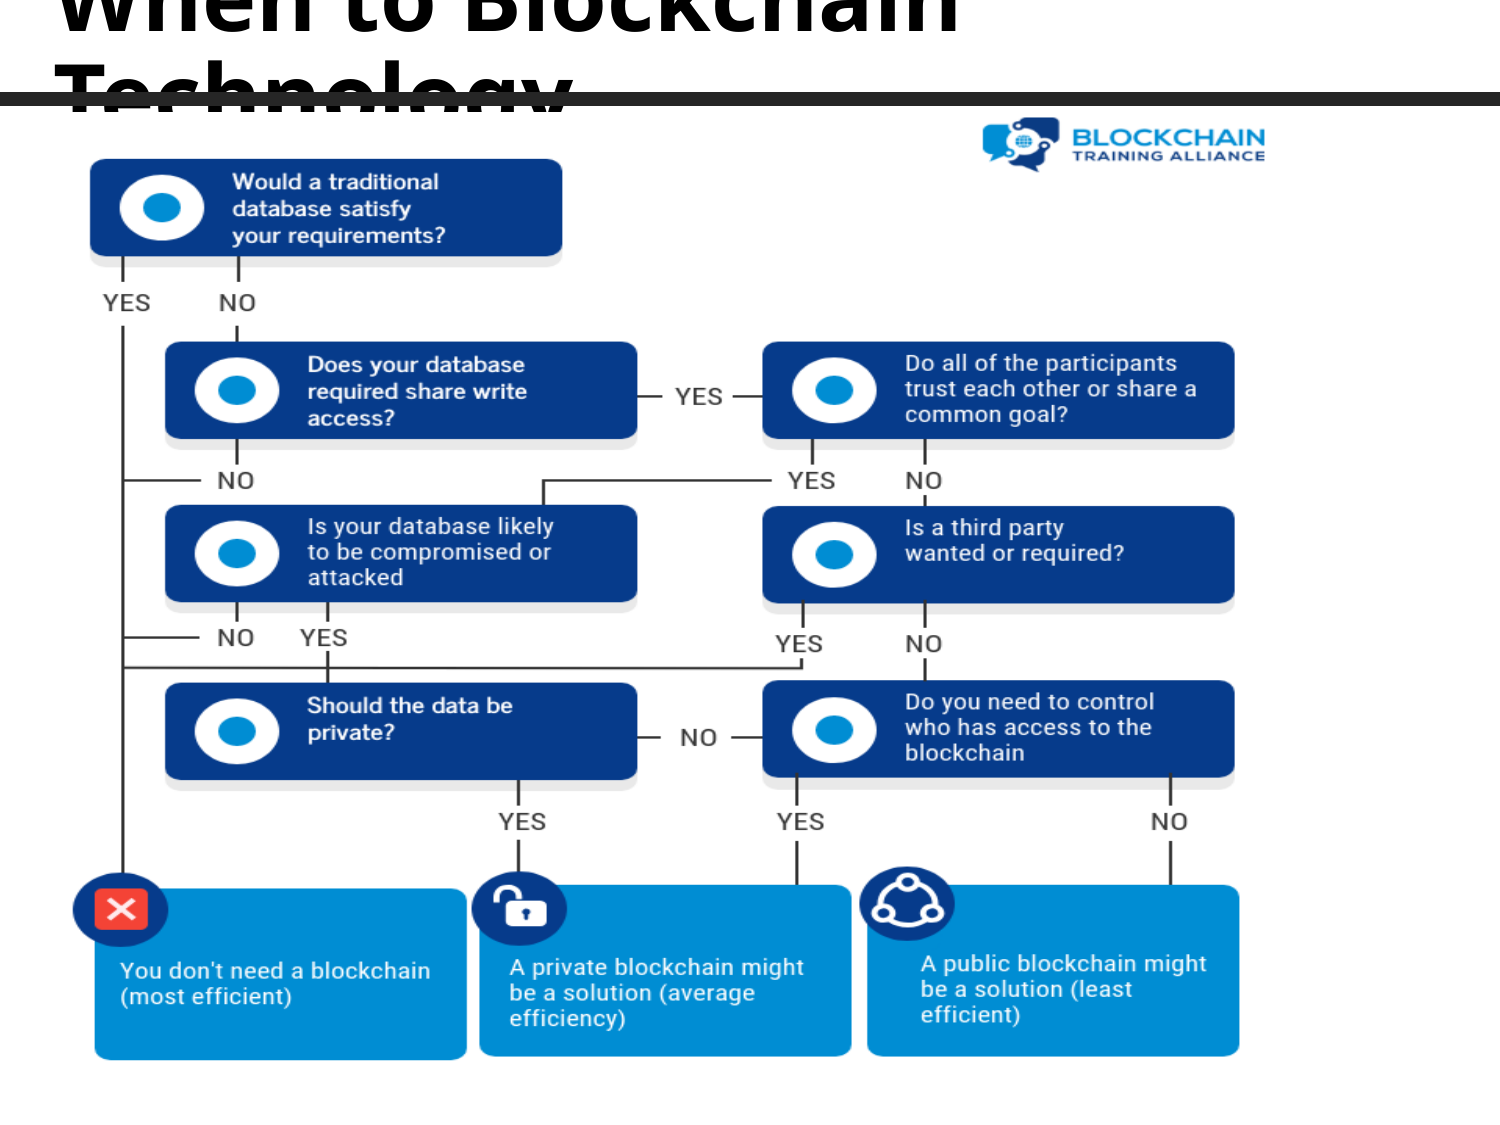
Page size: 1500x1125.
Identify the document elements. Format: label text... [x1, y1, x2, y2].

picture [2, 112, 1278, 1067]
text_box When to Blockchain Technology [42, 10, 1481, 92]
